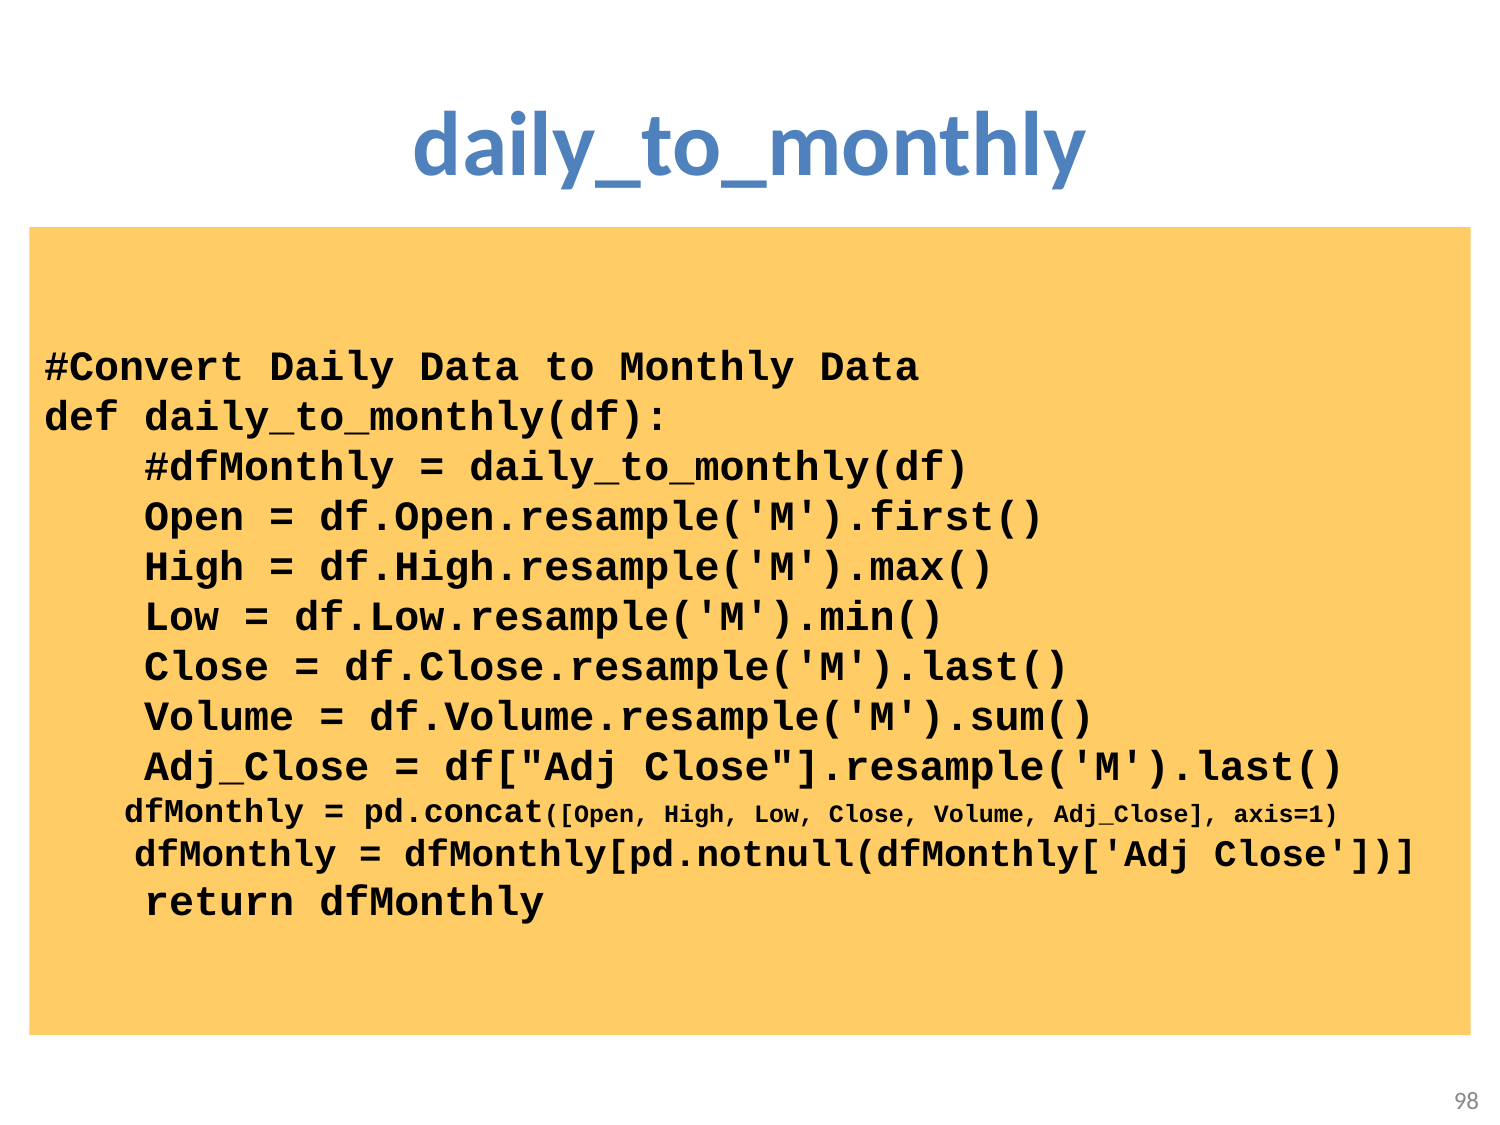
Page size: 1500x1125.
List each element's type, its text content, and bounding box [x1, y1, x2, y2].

text_box #Convert Daily Data to Monthly Data def daily_to_monthly(df): #dfMonthly = daily_to_monthly(df) Open = df.Open.resample('M').first() High = df.High.resample('M').max() Low = df.Low.resample('M').min() Close = df.Close.resample('M').last() Volume = df.Volume.resample('M').sum() Adj_Close = df["Adj Close"].resample('M').last() dfMonthly = pd.concat([Open, High, Low, Close, Volume, Adj_Close], axis=1) dfMonthly = dfMonthly[pd.notnull(dfMonthly['Adj Close'])] return dfMonthly [29, 227, 1471, 1036]
title daily_to_monthly [75, 45, 1425, 227]
slide_number 98 [1144, 1069, 1495, 1125]
